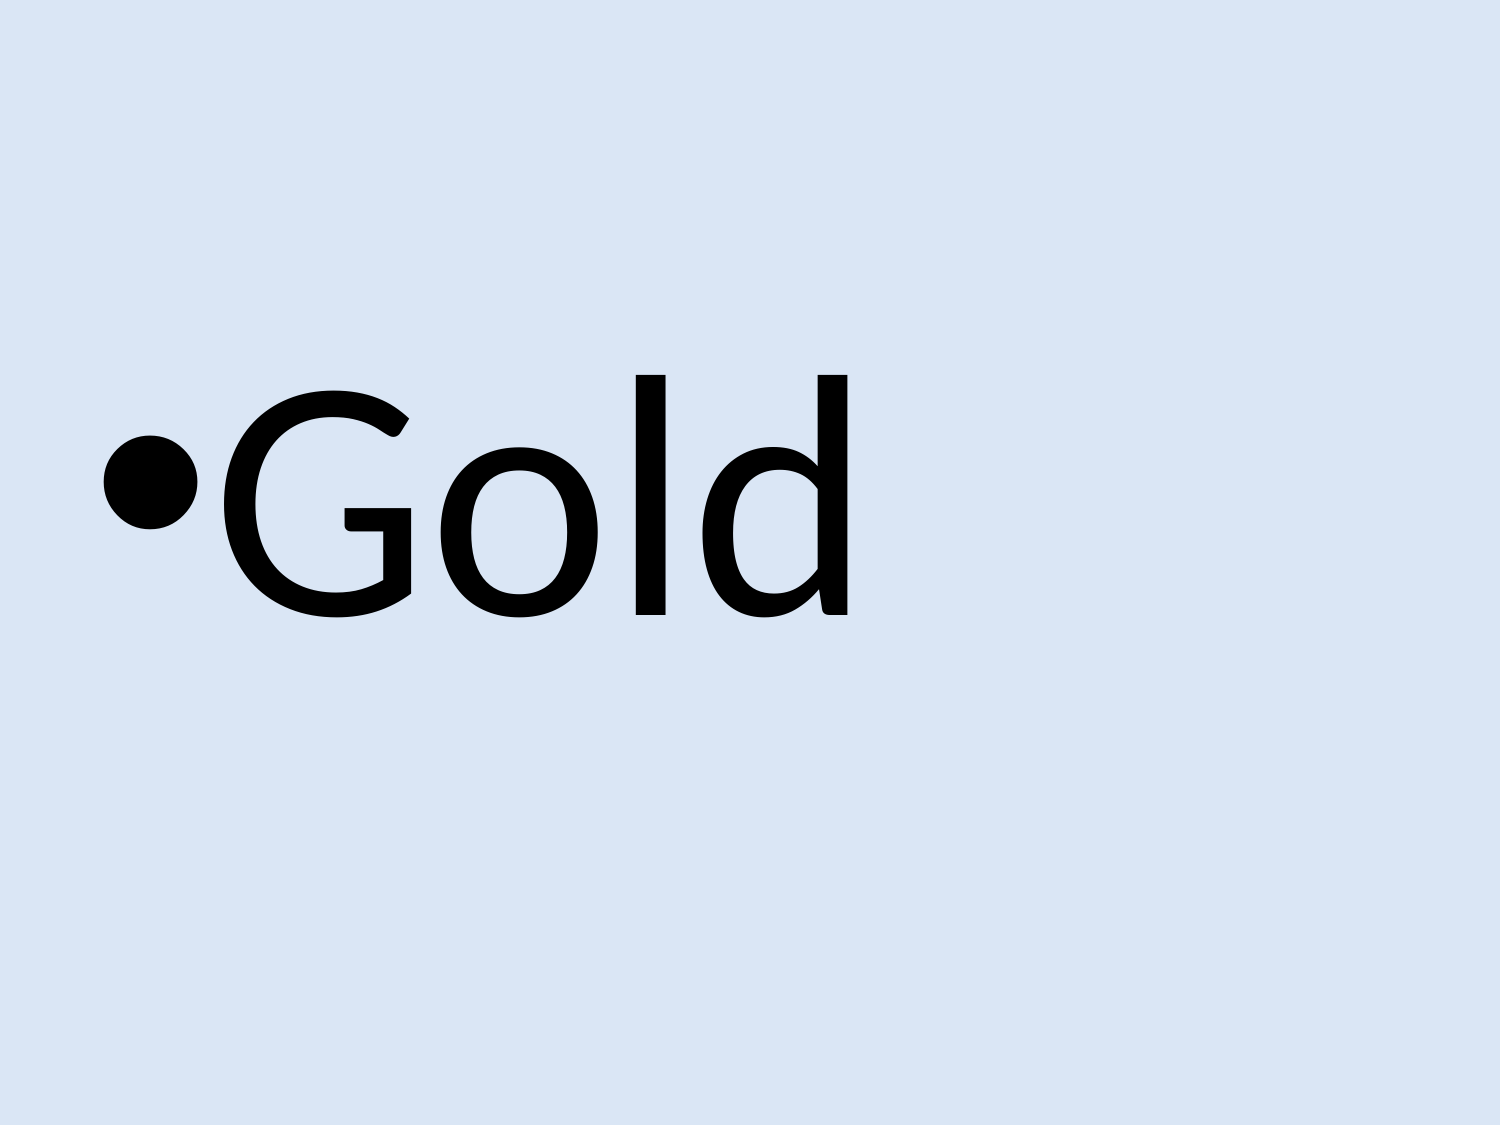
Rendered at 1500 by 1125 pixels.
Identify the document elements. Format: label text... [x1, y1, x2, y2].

list Gold [75, 262, 1425, 1005]
